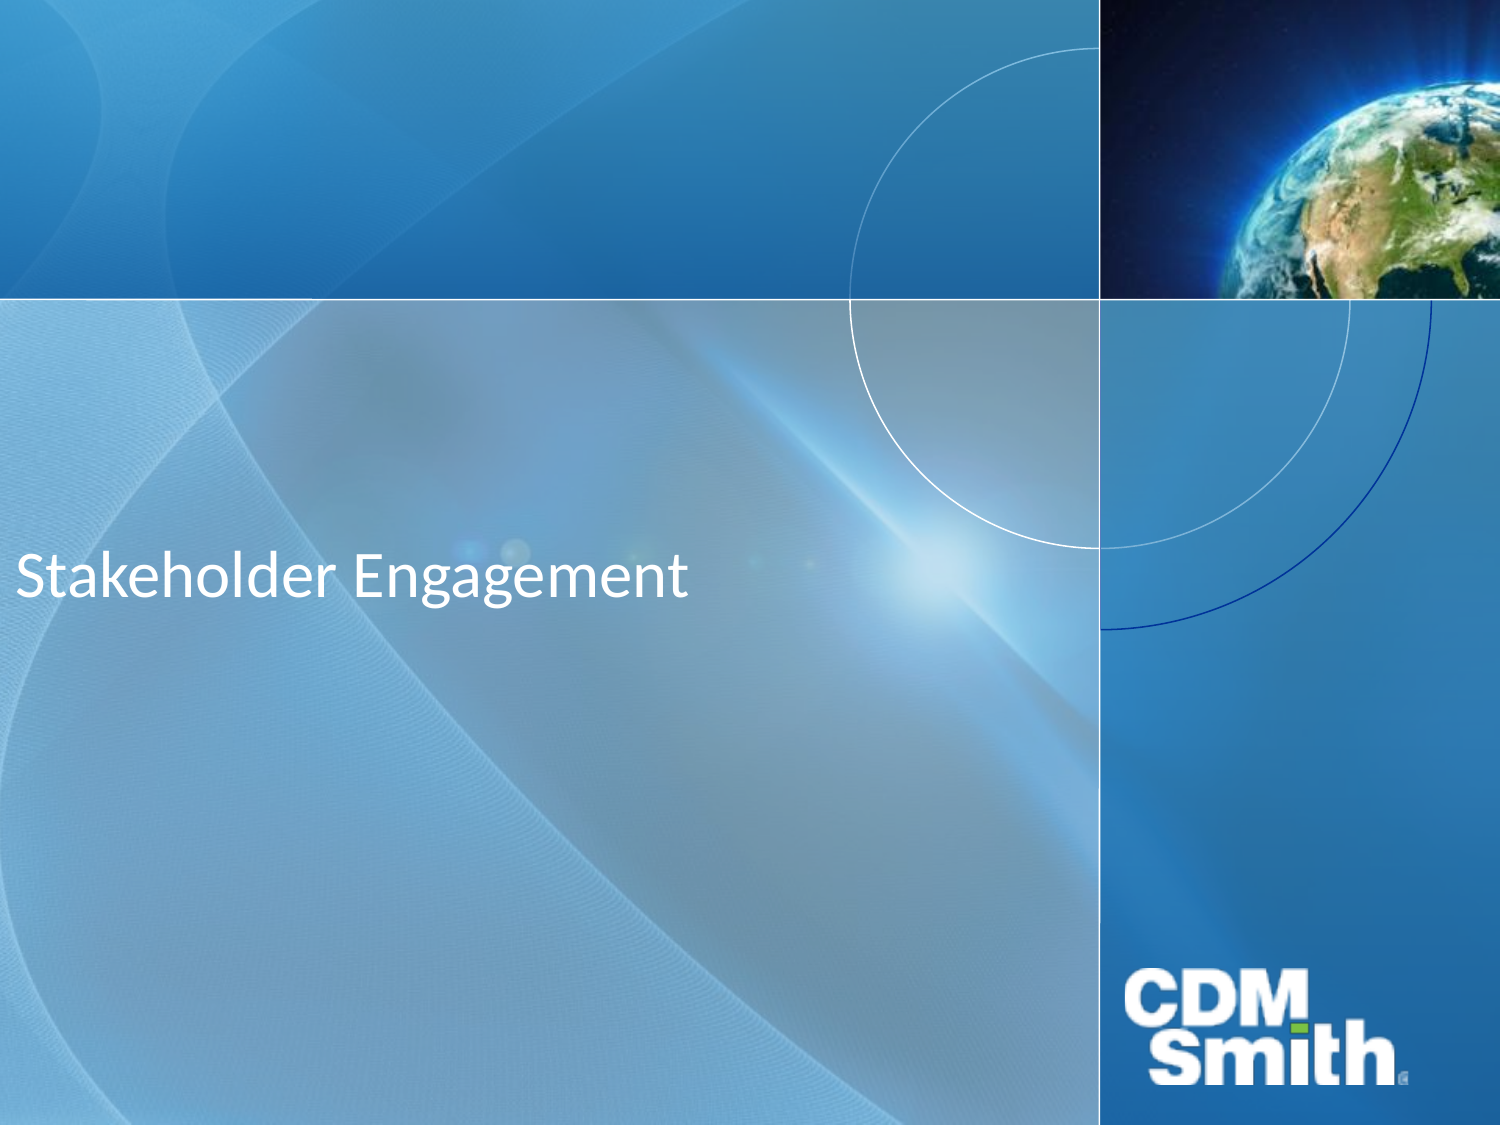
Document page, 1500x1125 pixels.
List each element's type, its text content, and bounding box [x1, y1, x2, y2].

picture [1101, 0, 1500, 298]
title Stakeholder Engagement [0, 466, 1120, 755]
